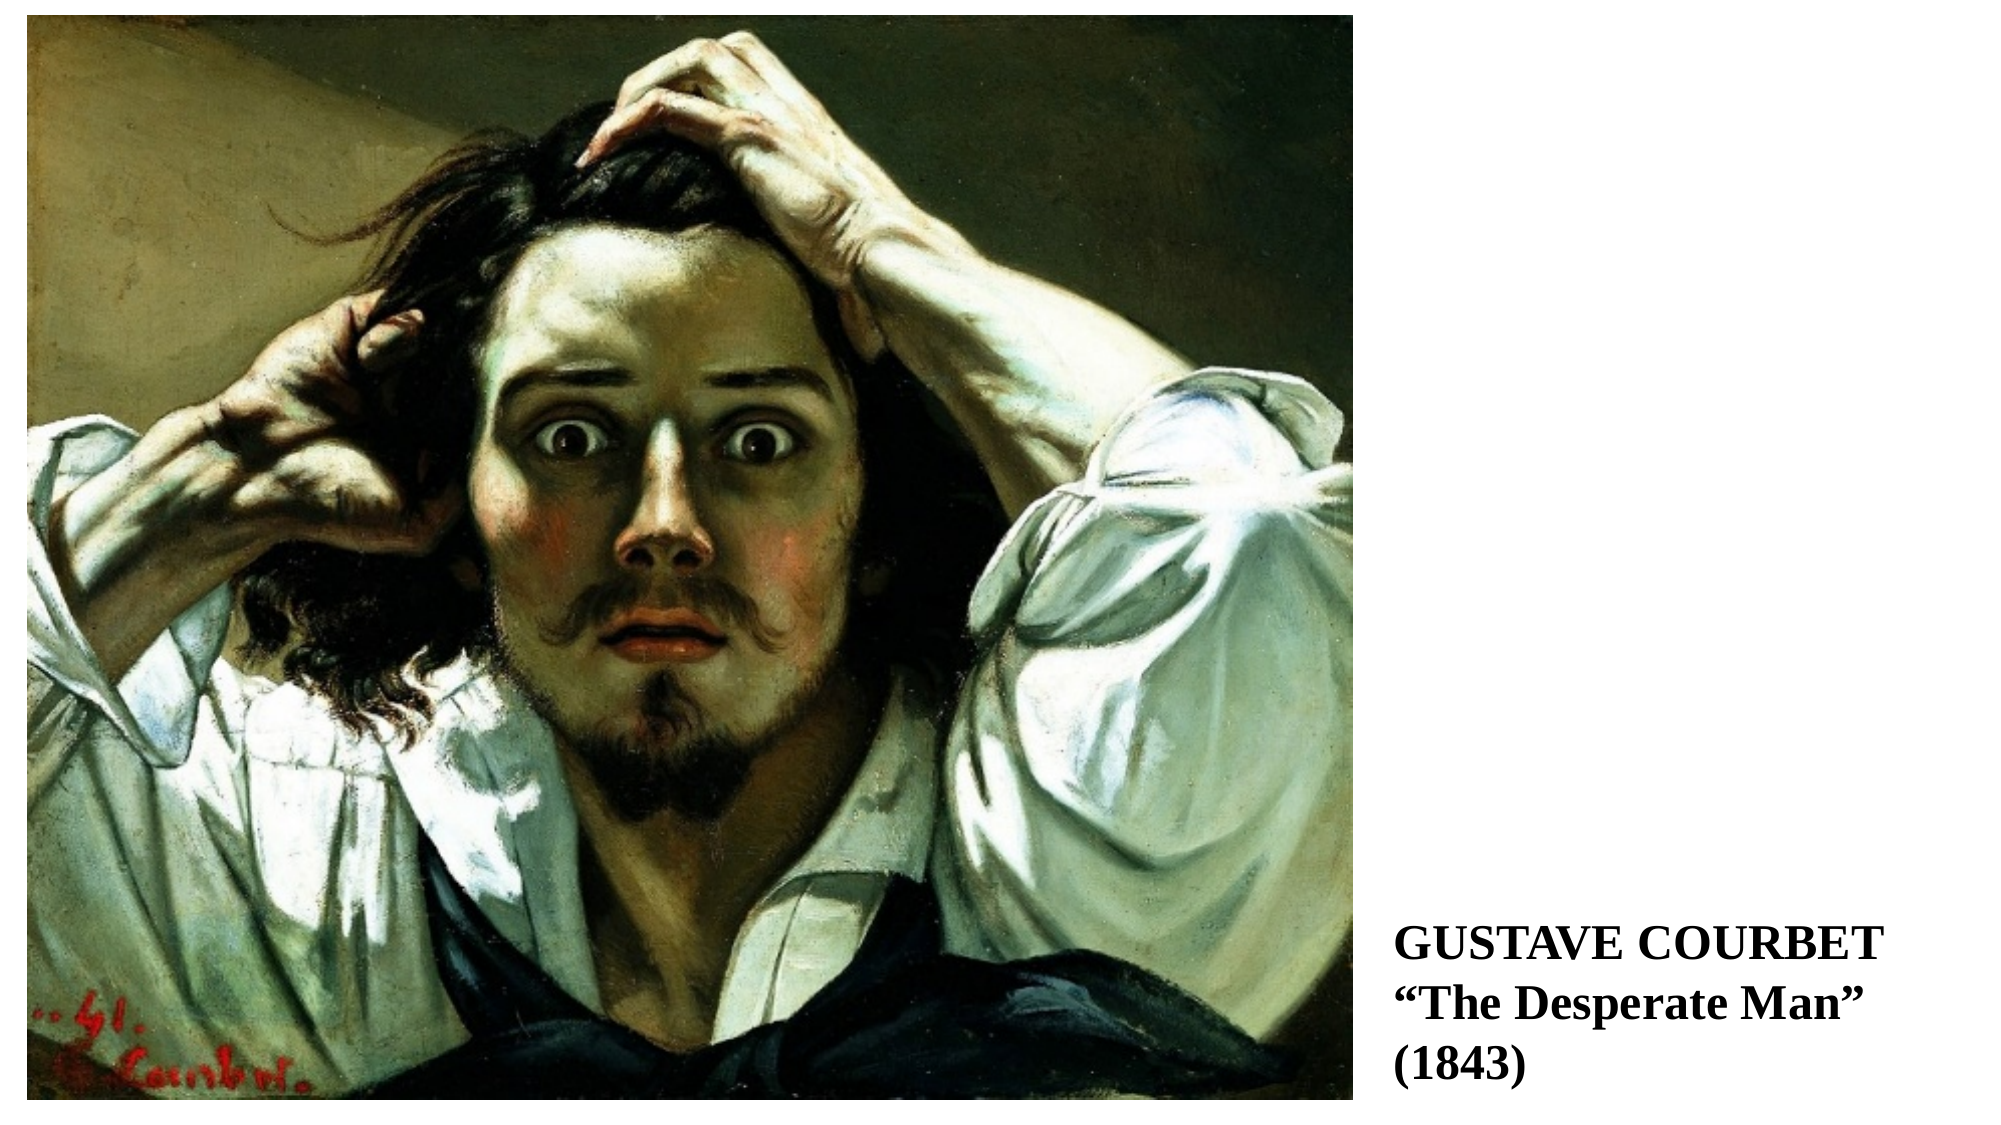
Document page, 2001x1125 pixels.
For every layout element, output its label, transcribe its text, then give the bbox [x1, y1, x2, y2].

picture [27, 15, 1353, 1100]
text_box GUSTAVE COURBET “The Desperate Man” (1843) [1379, 902, 1939, 1098]
